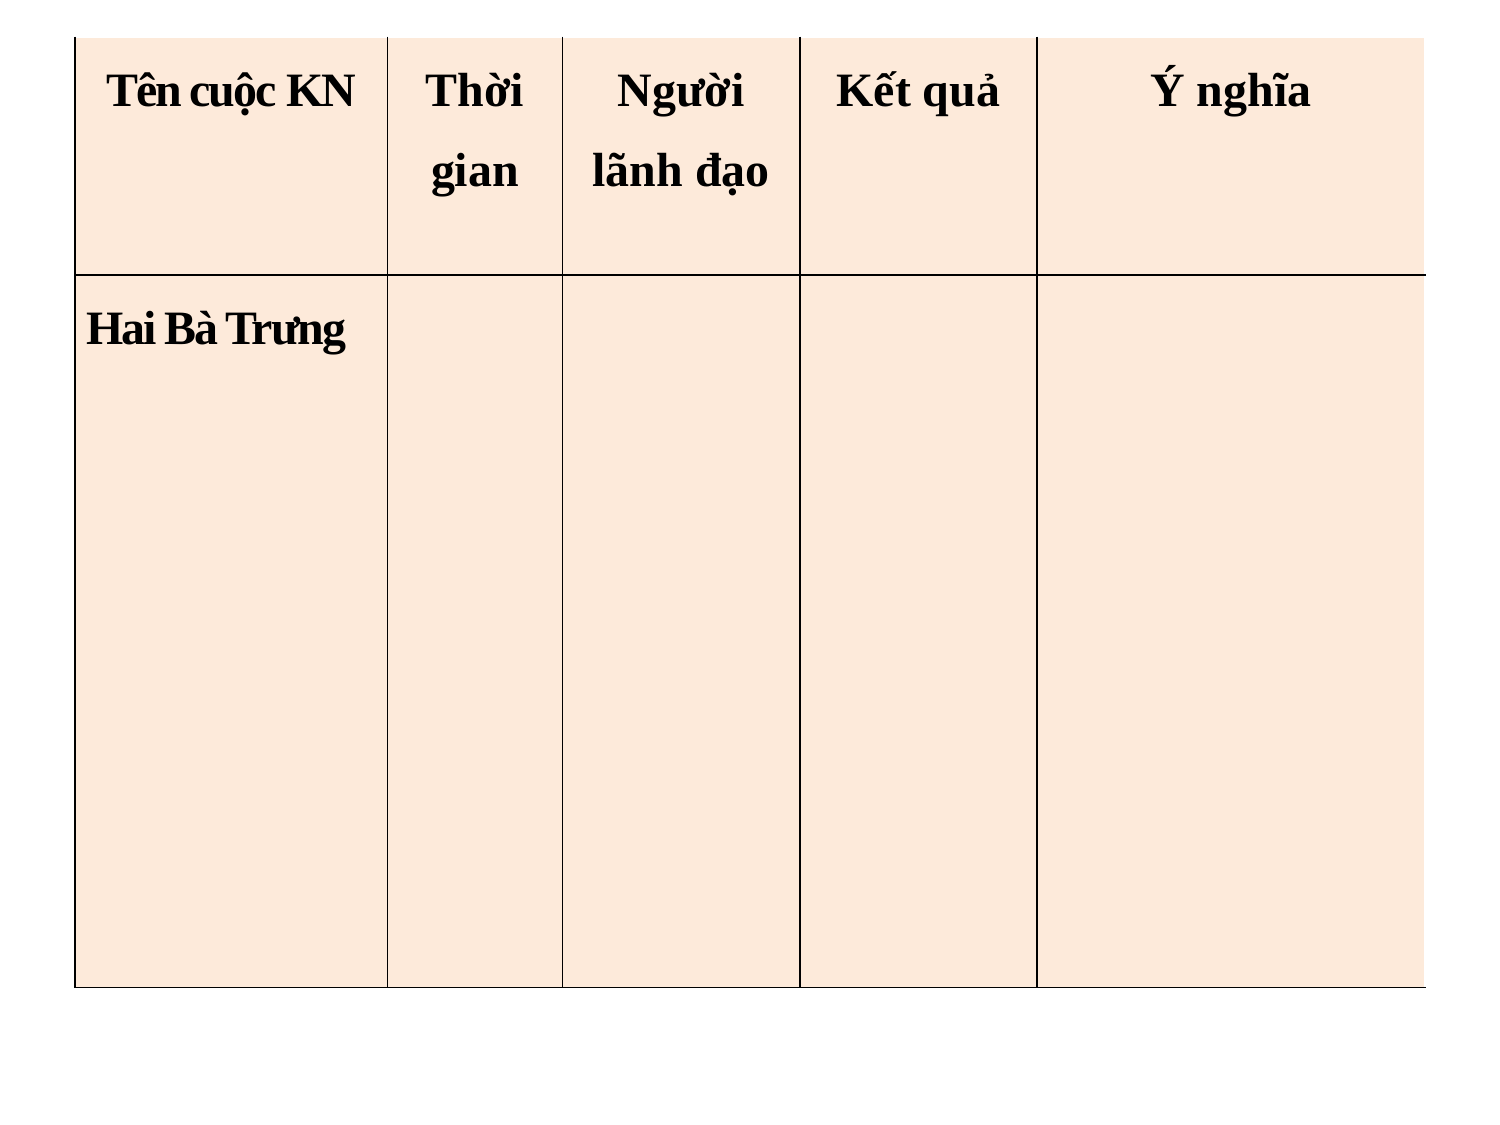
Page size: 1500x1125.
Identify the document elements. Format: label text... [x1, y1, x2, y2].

table_header Người lãnh đạo [563, 38, 799, 274]
table_header Kết quả [801, 38, 1036, 274]
table_cell [801, 276, 1036, 987]
table_header Thời gian [388, 38, 562, 274]
table_cell Hai Bà Trưng [76, 276, 387, 987]
table_cell [388, 276, 562, 987]
table_header Tên cuộc KN [76, 38, 387, 274]
table_header Ý nghĩa [1038, 38, 1424, 274]
table_cell [563, 276, 799, 987]
table_cell [1038, 276, 1424, 987]
